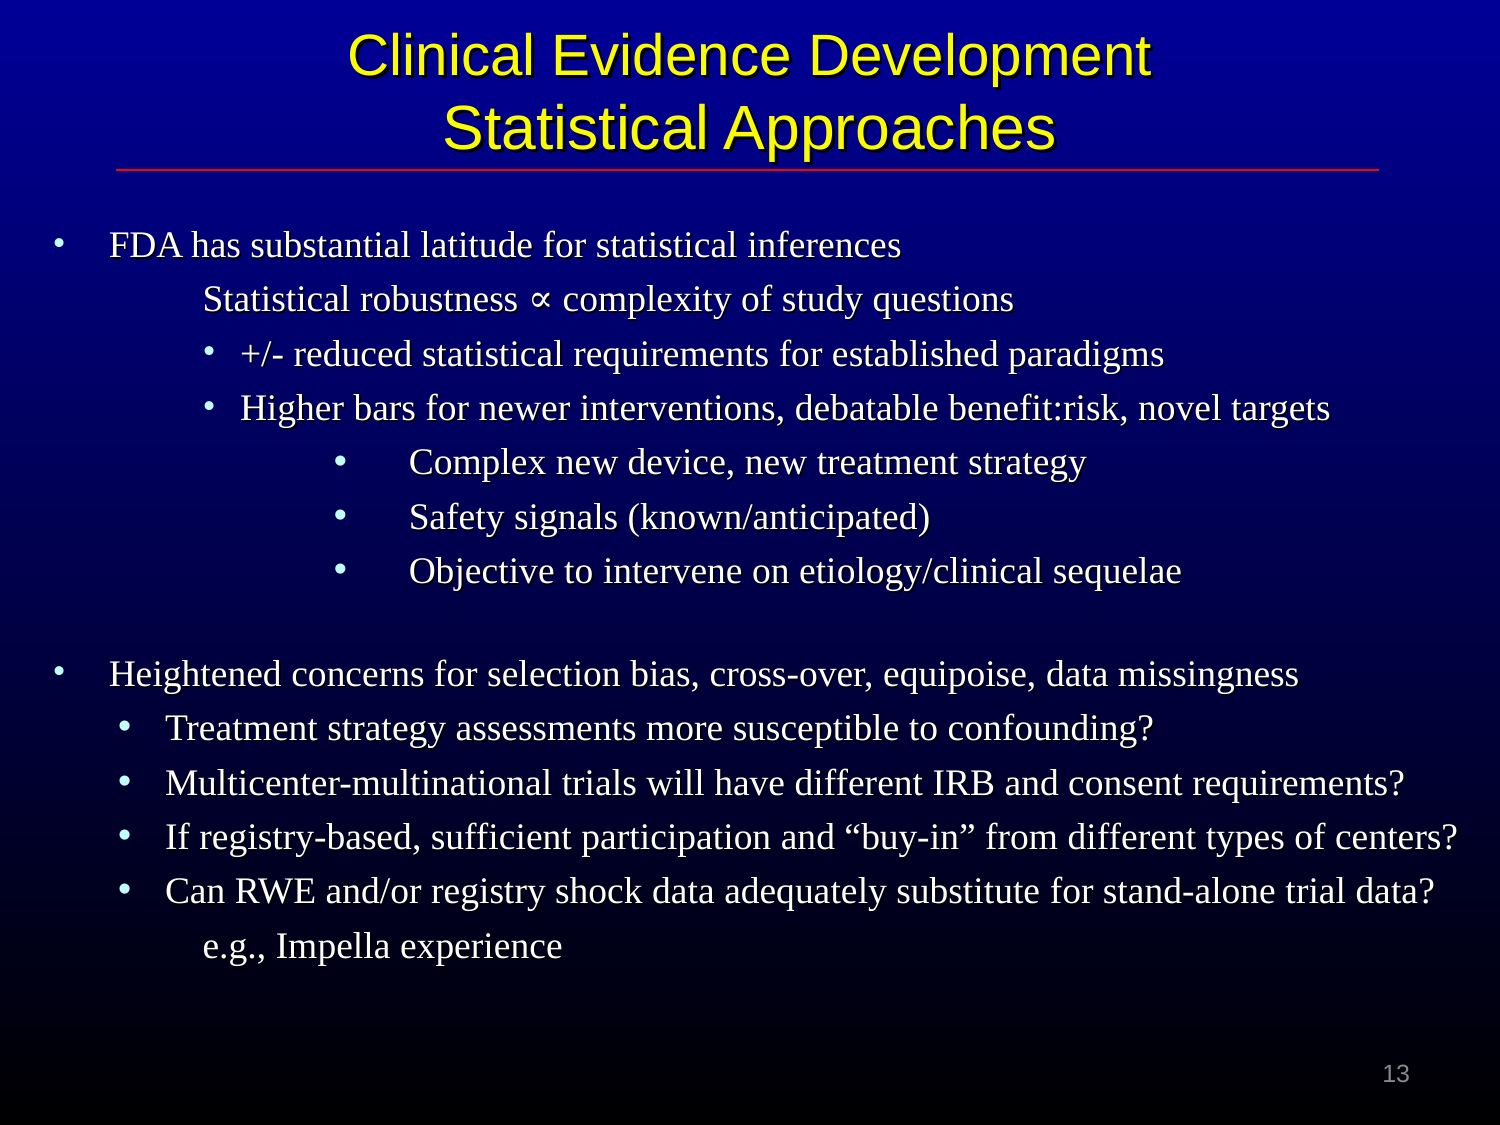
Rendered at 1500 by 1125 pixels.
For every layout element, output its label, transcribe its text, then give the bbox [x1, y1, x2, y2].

text_box <number> [1074, 1042, 1425, 1103]
title Clinical Evidence Development Statistical Approaches [31, 37, 1469, 143]
list FDA has substantial latitude for statistical inferences Statistical robustness ∝ complexity of study questions +/- reduced statistical requirements for established paradigms Higher bars for newer interventions, debatable benefit:risk, novel targets Complex new device, new treatment strategy Safety signals (known/anticipated) Objective to intervene on etiology/clinical sequelae Heightened concerns for selection bias, cross-over, equipoise, data missingness Treatment strategy assessments more susceptible to confounding? Multicenter-multinational trials will have different IRB and consent requirements? If registry-based, sufficient participation and “buy-in” from different types of centers? Can RWE and/or registry shock data adequately substitute for stand-alone trial data? e.g., Impella experience [37, 212, 1475, 1125]
